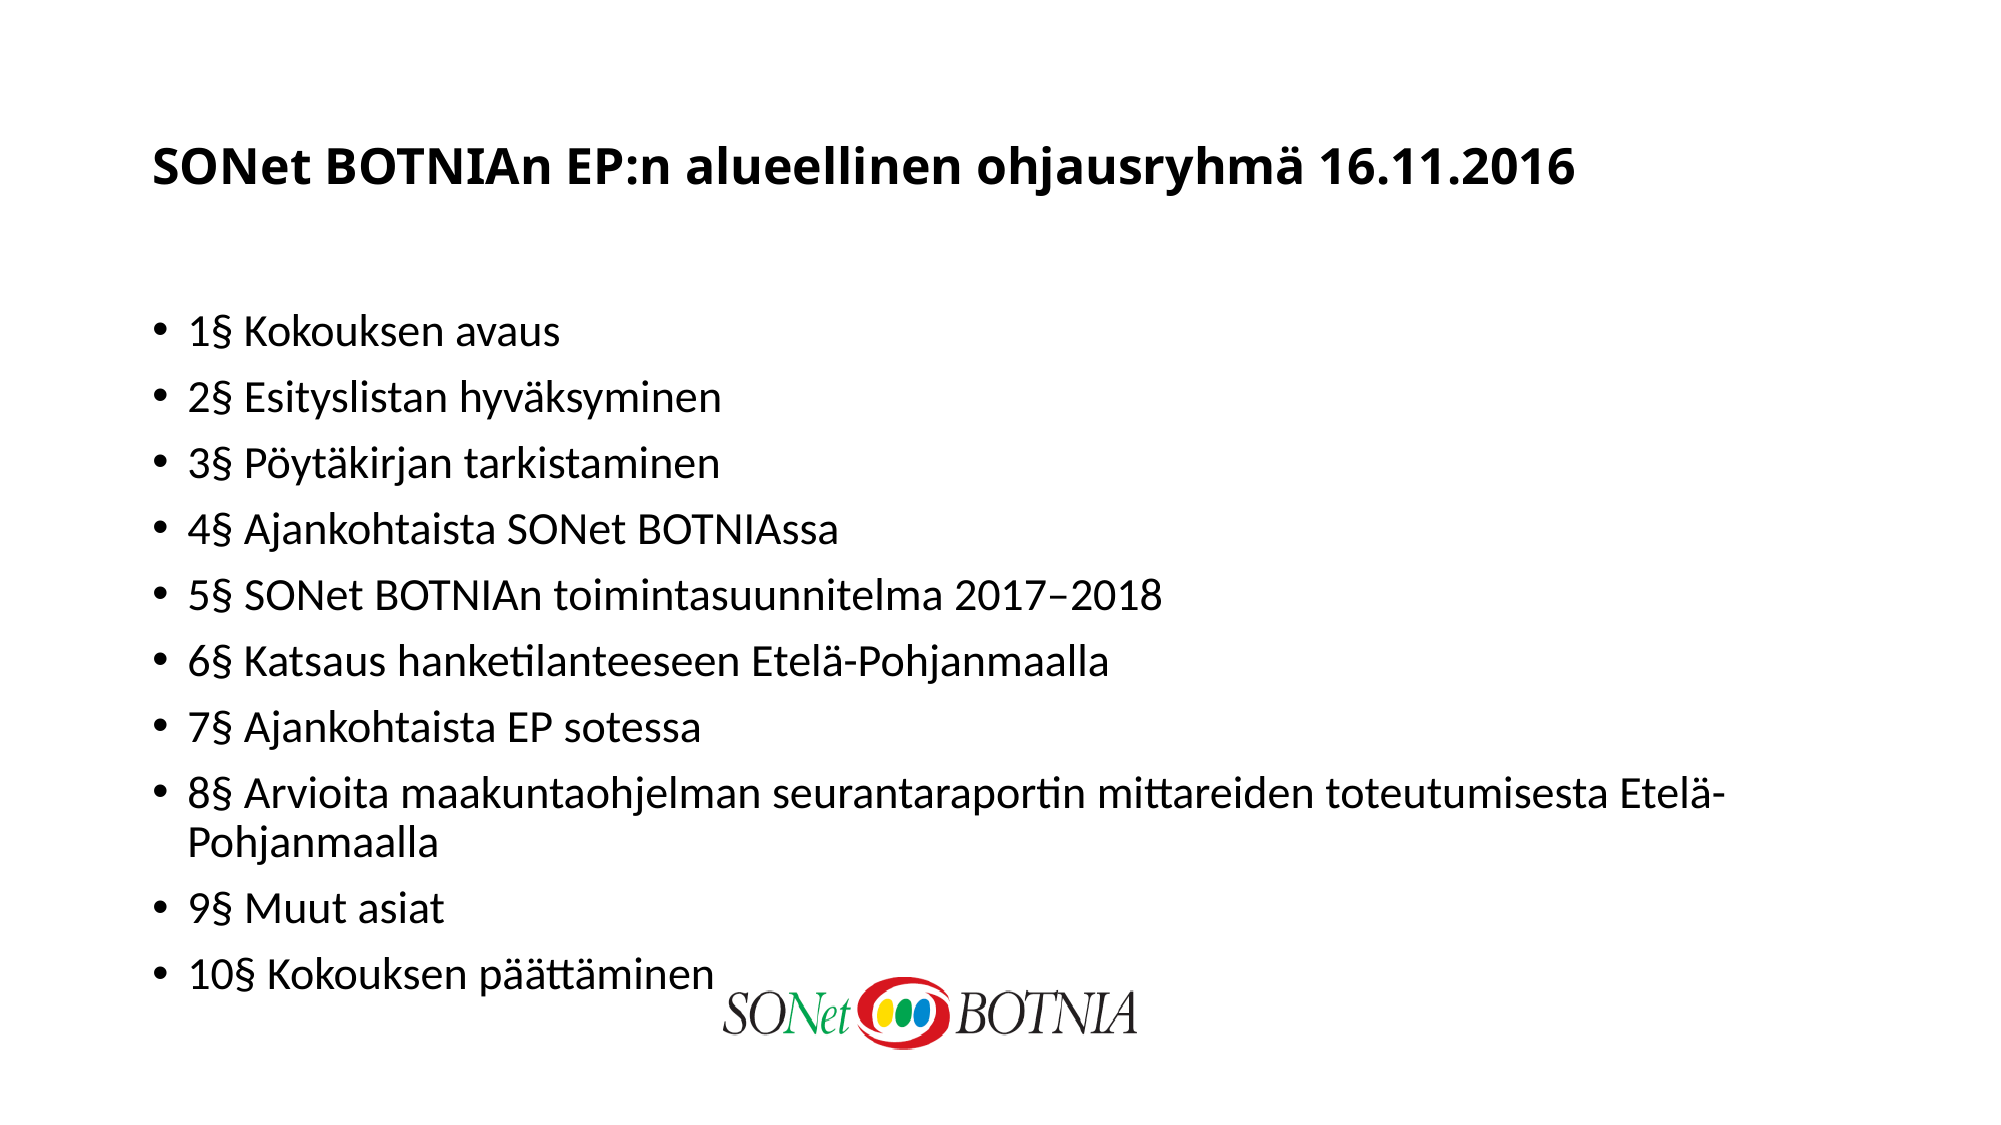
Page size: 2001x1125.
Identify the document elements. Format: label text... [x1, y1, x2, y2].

list 1§ Kokouksen avaus 2§ Esityslistan hyväksyminen 3§ Pöytäkirjan tarkistaminen 4§ Ajankohtaista SONet BOTNIAssa 5§ SONet BOTNIAn toimintasuunnitelma 2017–2018 6§ Katsaus hanketilanteeseen Etelä-Pohjanmaalla 7§ Ajankohtaista EP sotessa 8§ Arvioita maakuntaohjelman seurantaraportin mittareiden toteutumisesta Etelä-Pohjanmaalla 9§ Muut asiat 10§ Kokouksen päättäminen [137, 299, 1863, 1014]
title SONet BOTNIAn EP:n alueellinen ohjausryhmä 16.11.2016 [137, 59, 1863, 278]
picture [723, 977, 1137, 1050]
